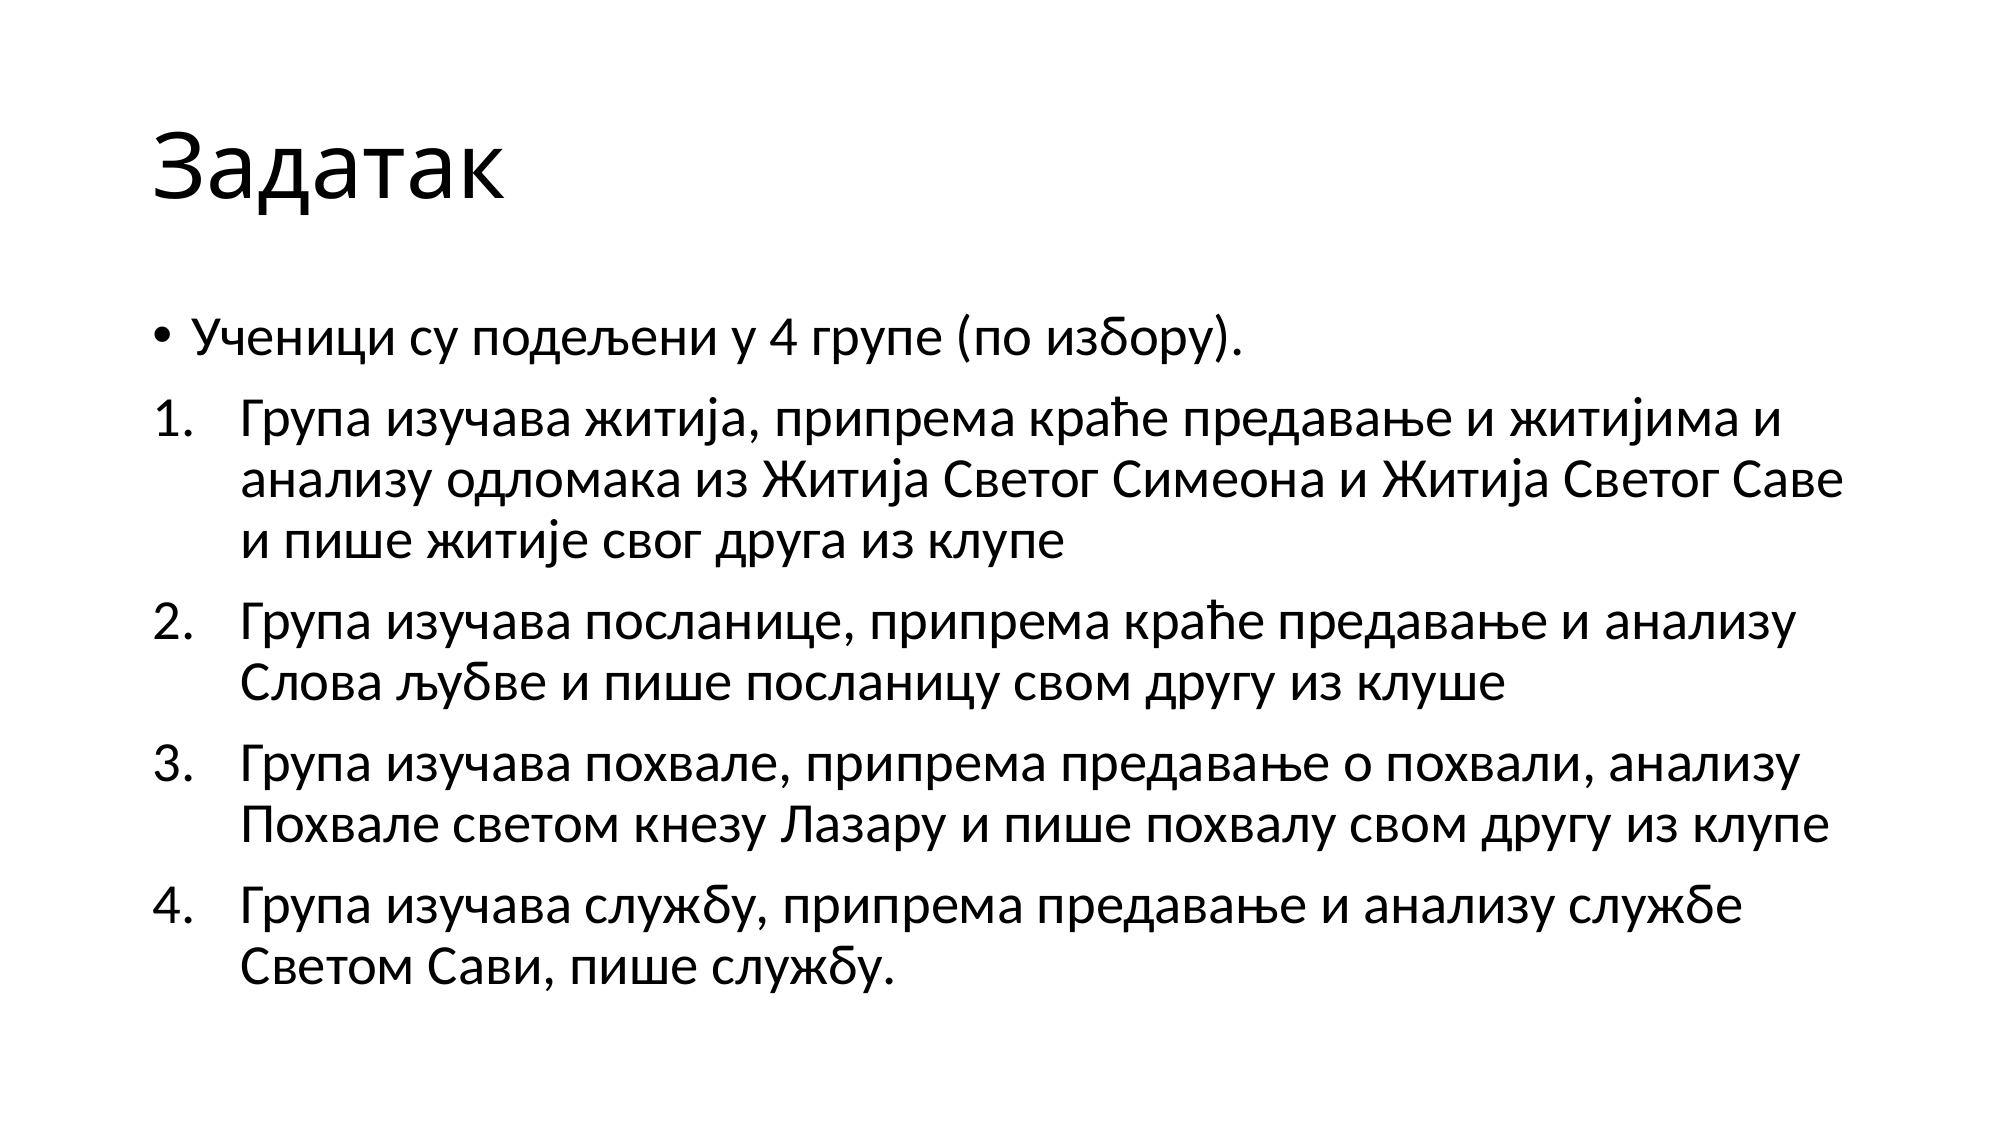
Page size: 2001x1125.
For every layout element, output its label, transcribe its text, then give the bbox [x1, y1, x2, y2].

title Задатак [137, 59, 1863, 278]
list Ученици су подељени у 4 групе (по избору). Група изучава житија, припрема краће предавање и житијима и анализу одломака из Житија Светог Симеона и Житија Светог Саве и пише житије свог друга из клупе Група изучава посланице, припрема краће предавање и анализу Слова љубве и пише посланицу свом другу из клуше Група изучава похвале, припрема предавање о похвали, анализу Похвале светом кнезу Лазару и пише похвалу свом другу из клупе Група изучава службу, припрема предавање и анализу службе Светом Сави, пише службу. [137, 299, 1863, 1014]
